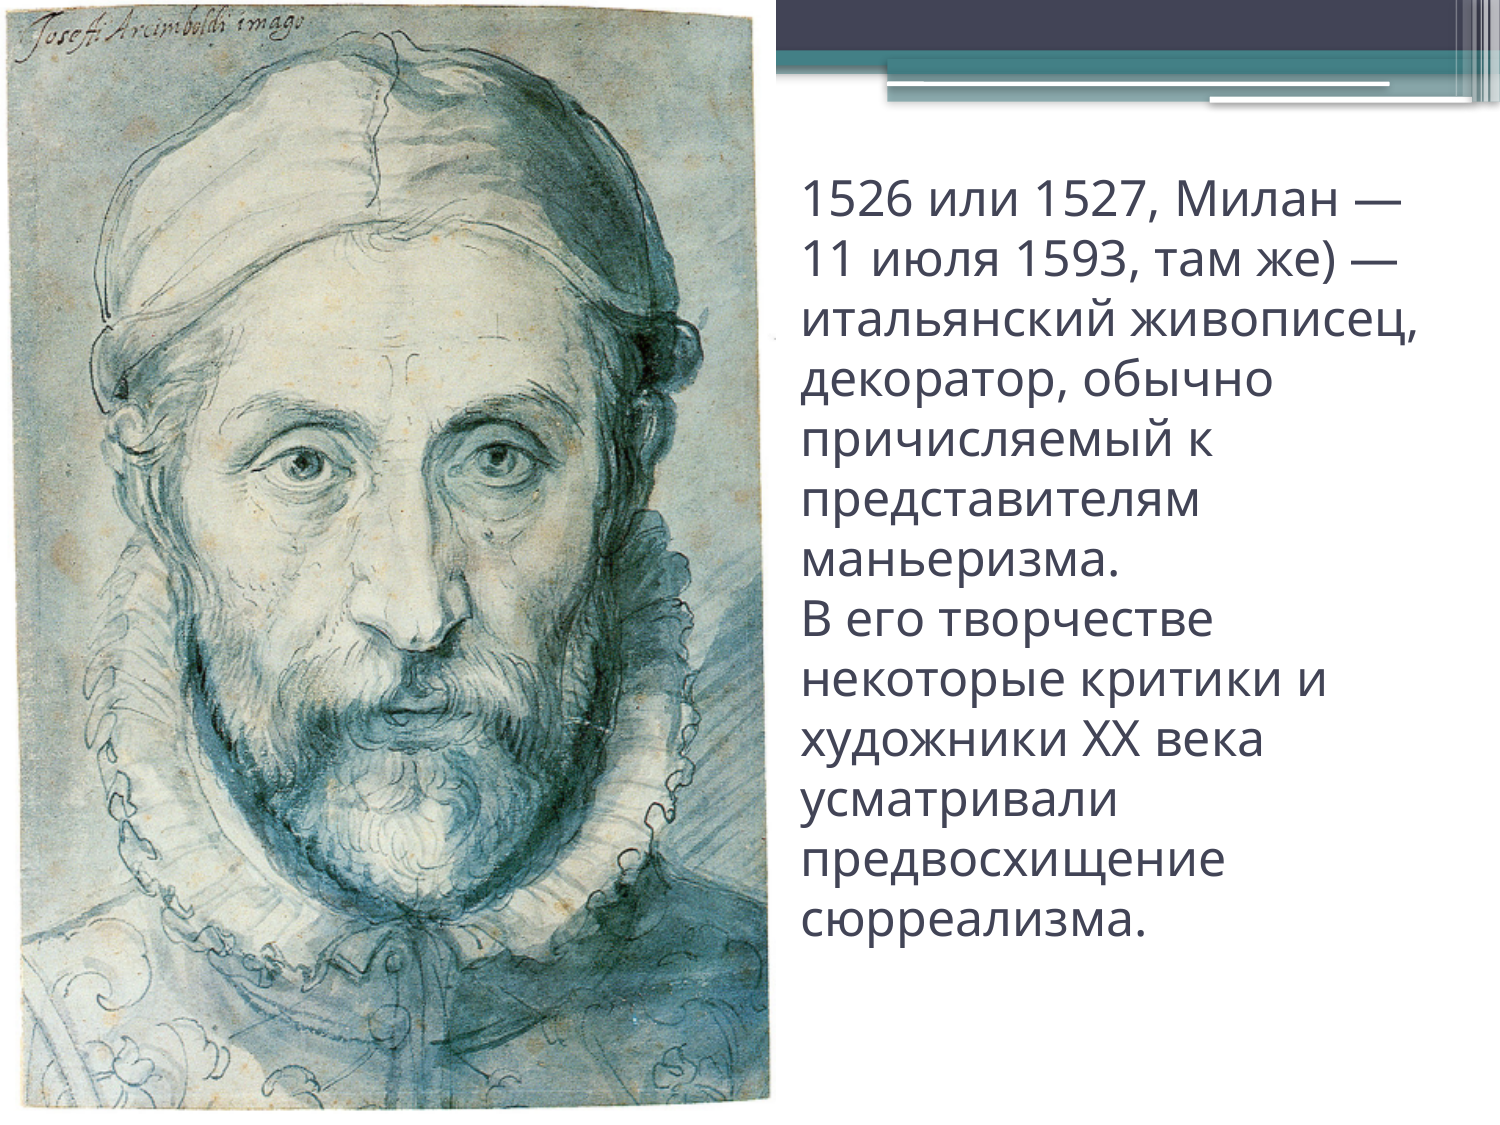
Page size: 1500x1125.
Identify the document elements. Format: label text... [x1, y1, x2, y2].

title 1526 или 1527, Милан — 11 июля 1593, там же) — итальянский живописец, декоратор, обычно причисляемый к представителям маньеризма. В его творчестве некоторые критики и художники ХХ века усматривали предвосхищение сюрреализма. [785, 19, 1471, 1094]
picture [0, 0, 776, 1114]
